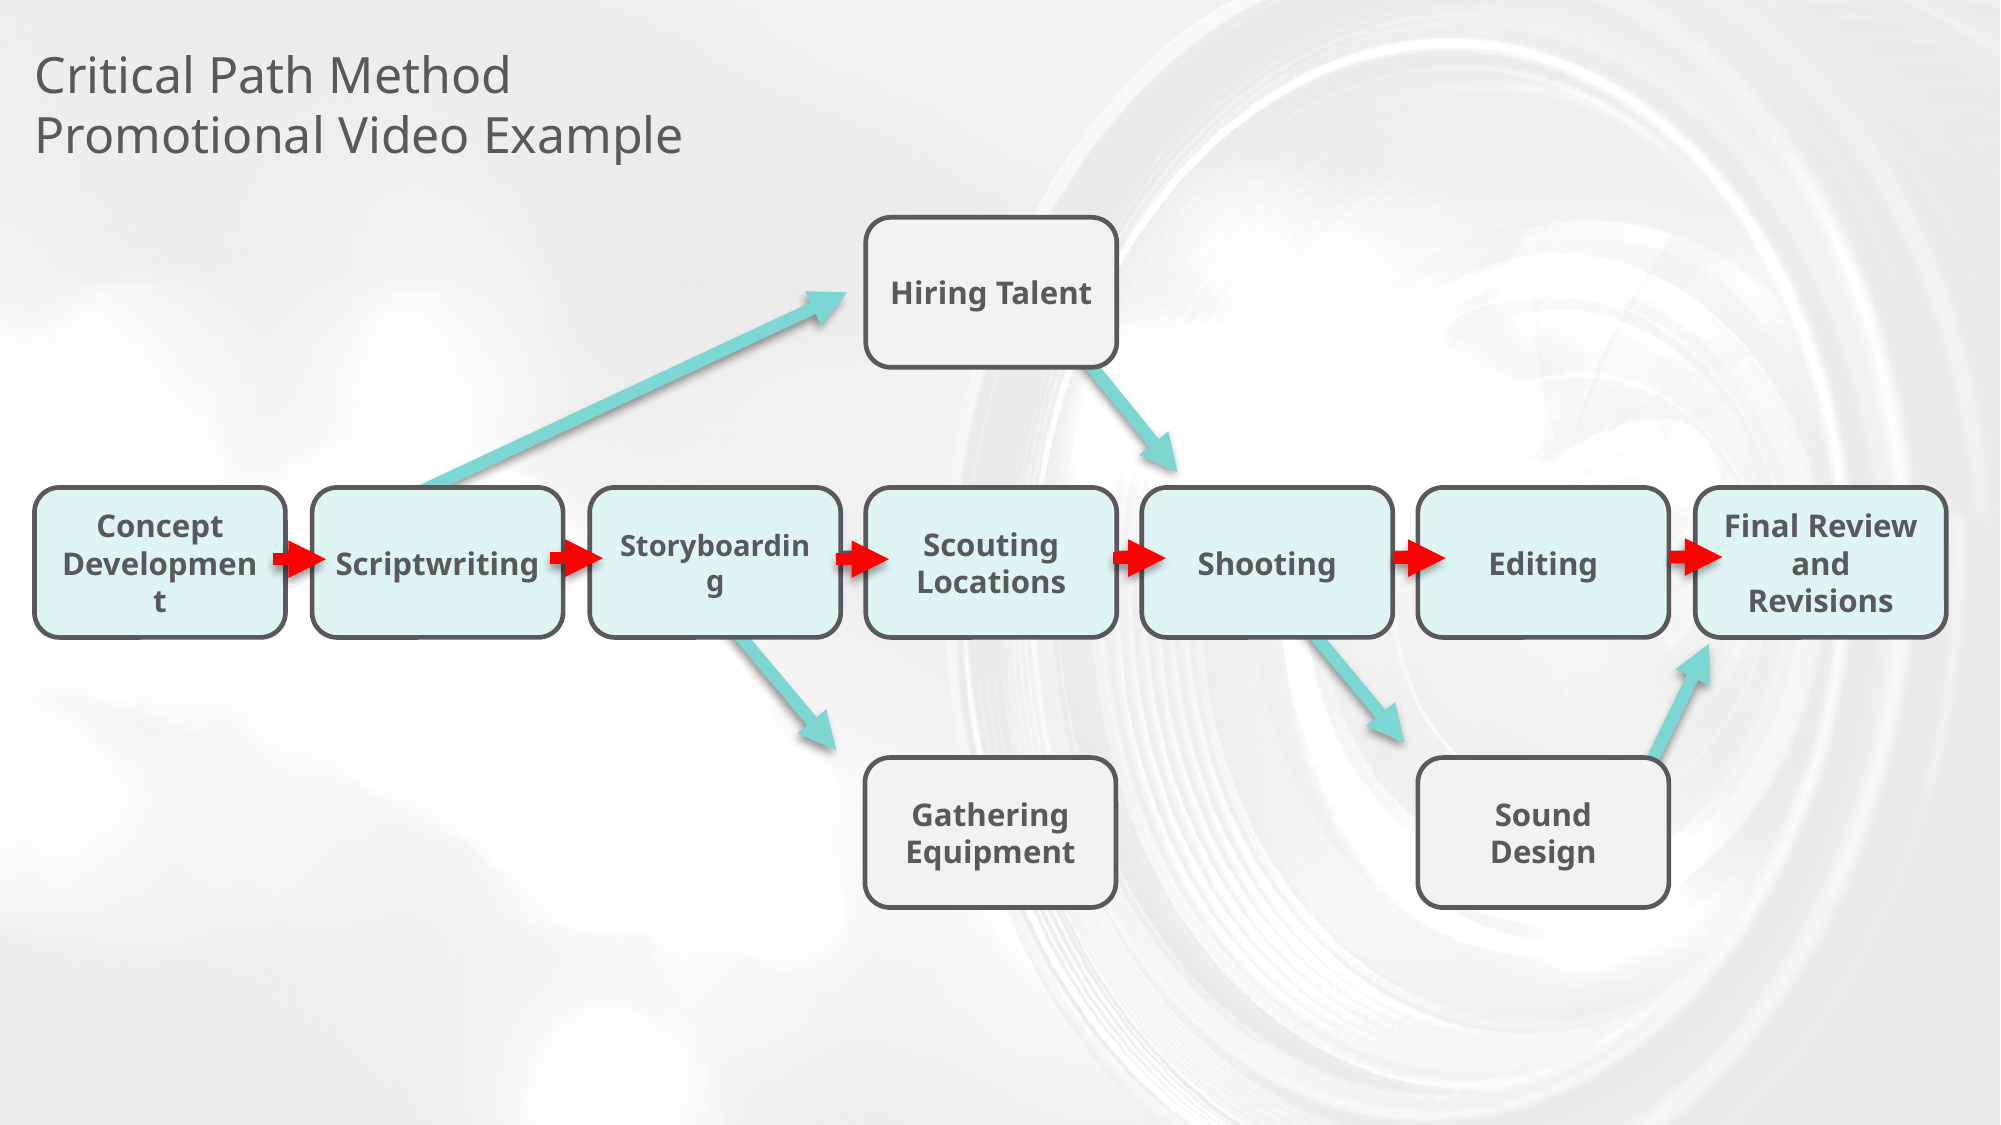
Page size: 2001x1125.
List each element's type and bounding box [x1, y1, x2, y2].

picture [0, 0, 2000, 1125]
text_box [1298, 615, 1405, 743]
text_box [722, 615, 837, 751]
text_box [1646, 643, 1709, 772]
text_box [403, 292, 848, 500]
text_box [1072, 342, 1178, 473]
